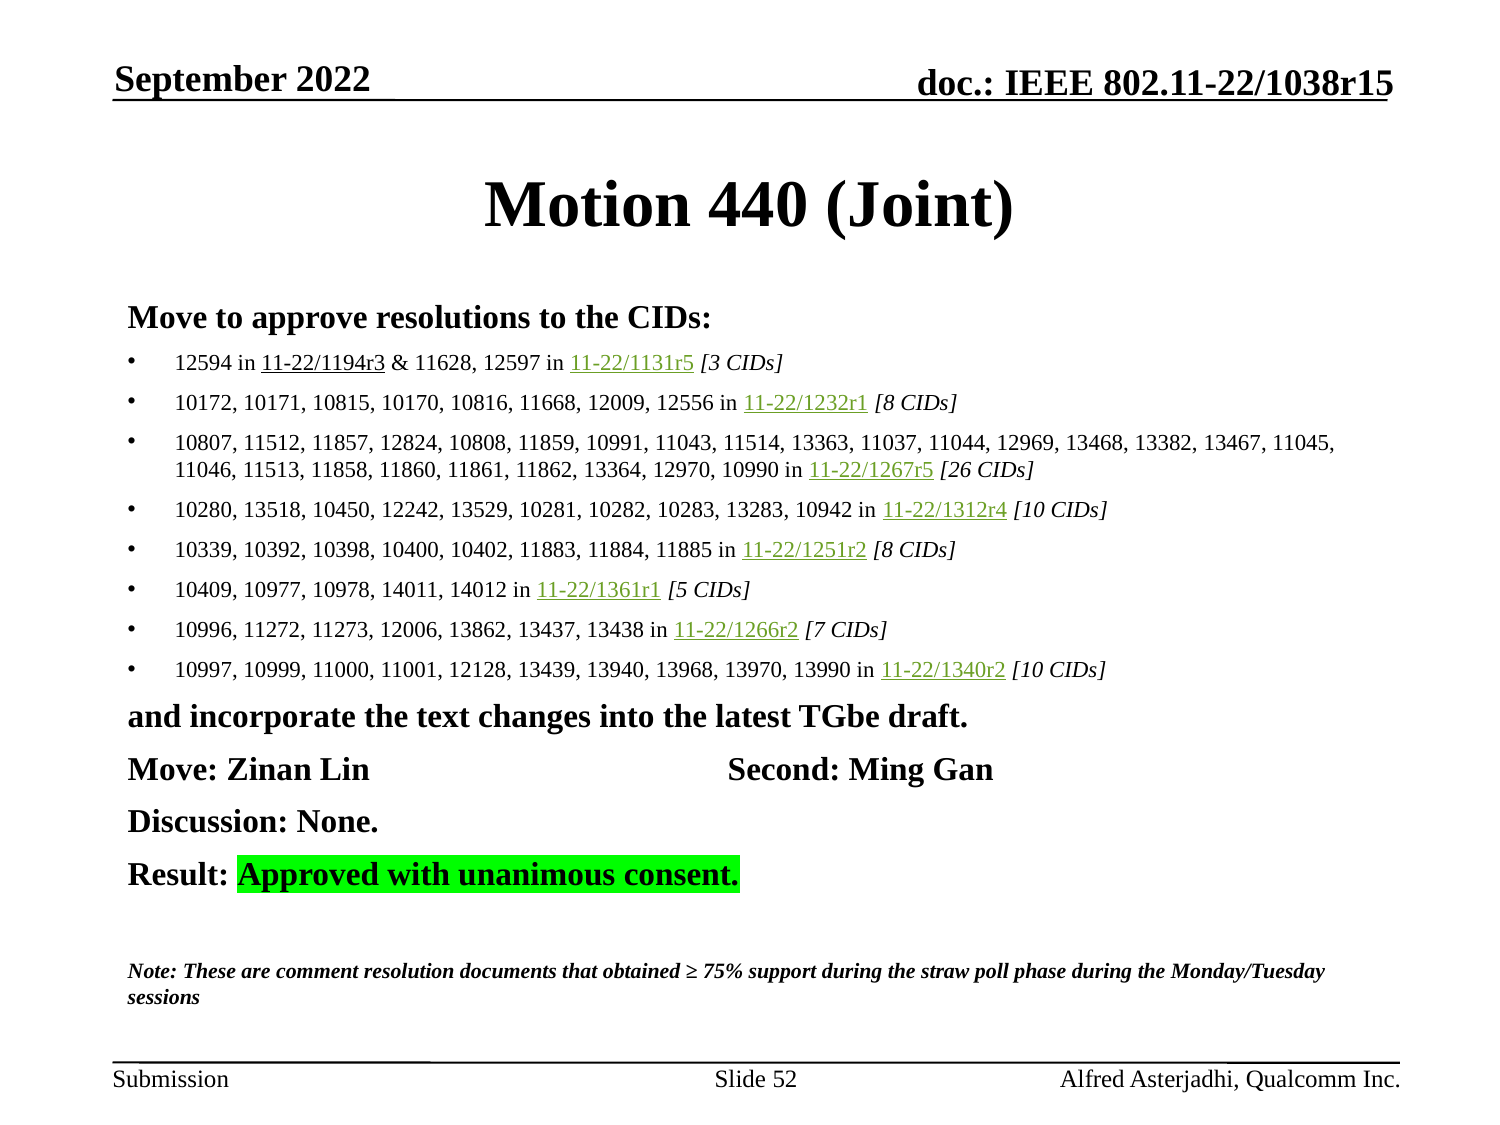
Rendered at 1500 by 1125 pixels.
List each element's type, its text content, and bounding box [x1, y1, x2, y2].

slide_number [114, 54, 423, 100]
footer Alfred Asterjadhi, Qualcomm Inc. [878, 1061, 1402, 1093]
list Move to approve resolutions to the CIDs: 12594 in 11-22/1194r3 & 11628, 12597 in 11-22/1131r5 [3 CIDs] 10172, 10171, 10815, 10170, 10816, 11668, 12009, 12556 in 11-22/1232r1 [8 CIDs] 10807, 11512, 11857, 12824, 10808, 11859, 10991, 11043, 11514, 13363, 11037, 11044, 12969, 13468, 13382, 13467, 11045, 11046, 11513, 11858, 11860, 11861, 11862, 13364, 12970, 10990 in 11-22/1267r5 [26 CIDs] 10280, 13518, 10450, 12242, 13529, 10281, 10282, 10283, 13283, 10942 in 11-22/1312r4 [10 CIDs] 10339, 10392, 10398, 10400, 10402, 11883, 11884, 11885 in 11-22/1251r2 [8 CIDs] 10409, 10977, 10978, 14011, 14012 in 11-22/1361r1 [5 CIDs] 10996, 11272, 11273, 12006, 13862, 13437, 13438 in 11-22/1266r2 [7 CIDs] 10997, 10999, 11000, 11001, 12128, 13439, 13940, 13968, 13970, 13990 in 11-22/1340r2 [10 CIDs] and incorporate the text changes into the latest TGbe draft. Move: Zinan Lin Second: Ming Gan Discussion: None. Result: Approved with unanimous consent. Note: These are comment resolution documents that obtained ≥ 75% support during the straw poll phase during the Monday/Tuesday sessions [112, 286, 1388, 1063]
title Motion 440 (Joint) [112, 112, 1388, 286]
slide_number Slide 52 [712, 1061, 800, 1123]
